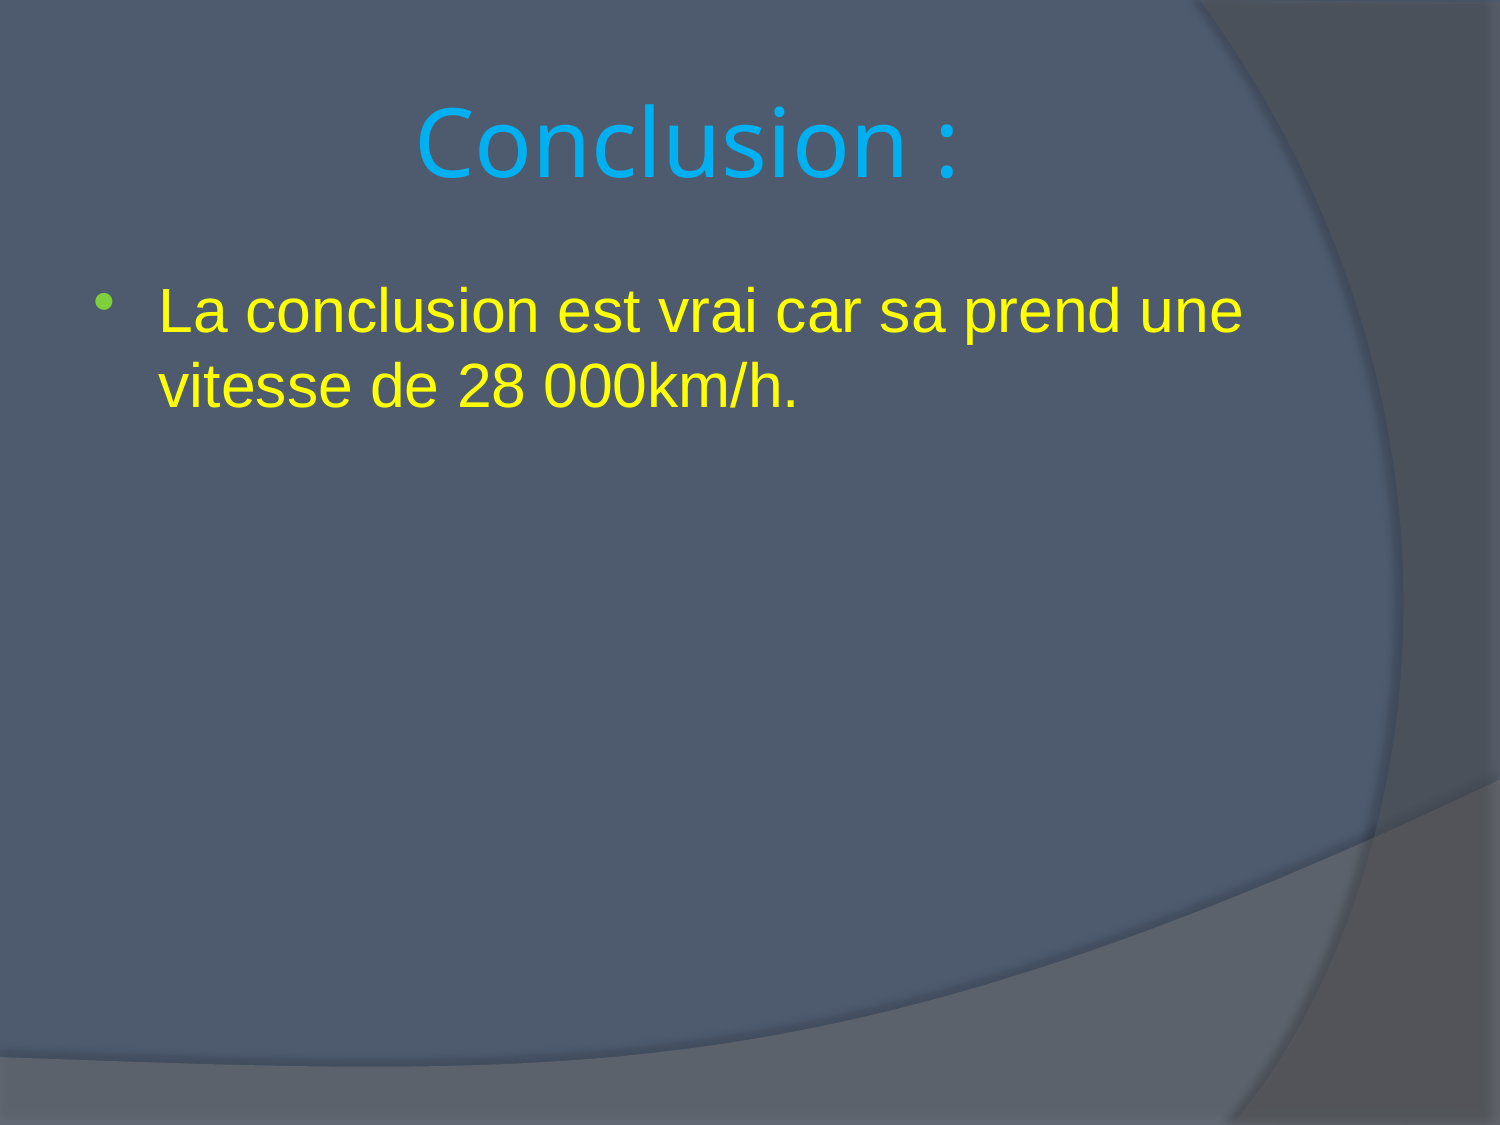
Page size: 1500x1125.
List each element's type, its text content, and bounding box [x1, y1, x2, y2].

list La conclusion est vrai car sa prend une vitesse de 28 000km/h. [75, 262, 1300, 1005]
title Conclusion : [75, 45, 1300, 233]
